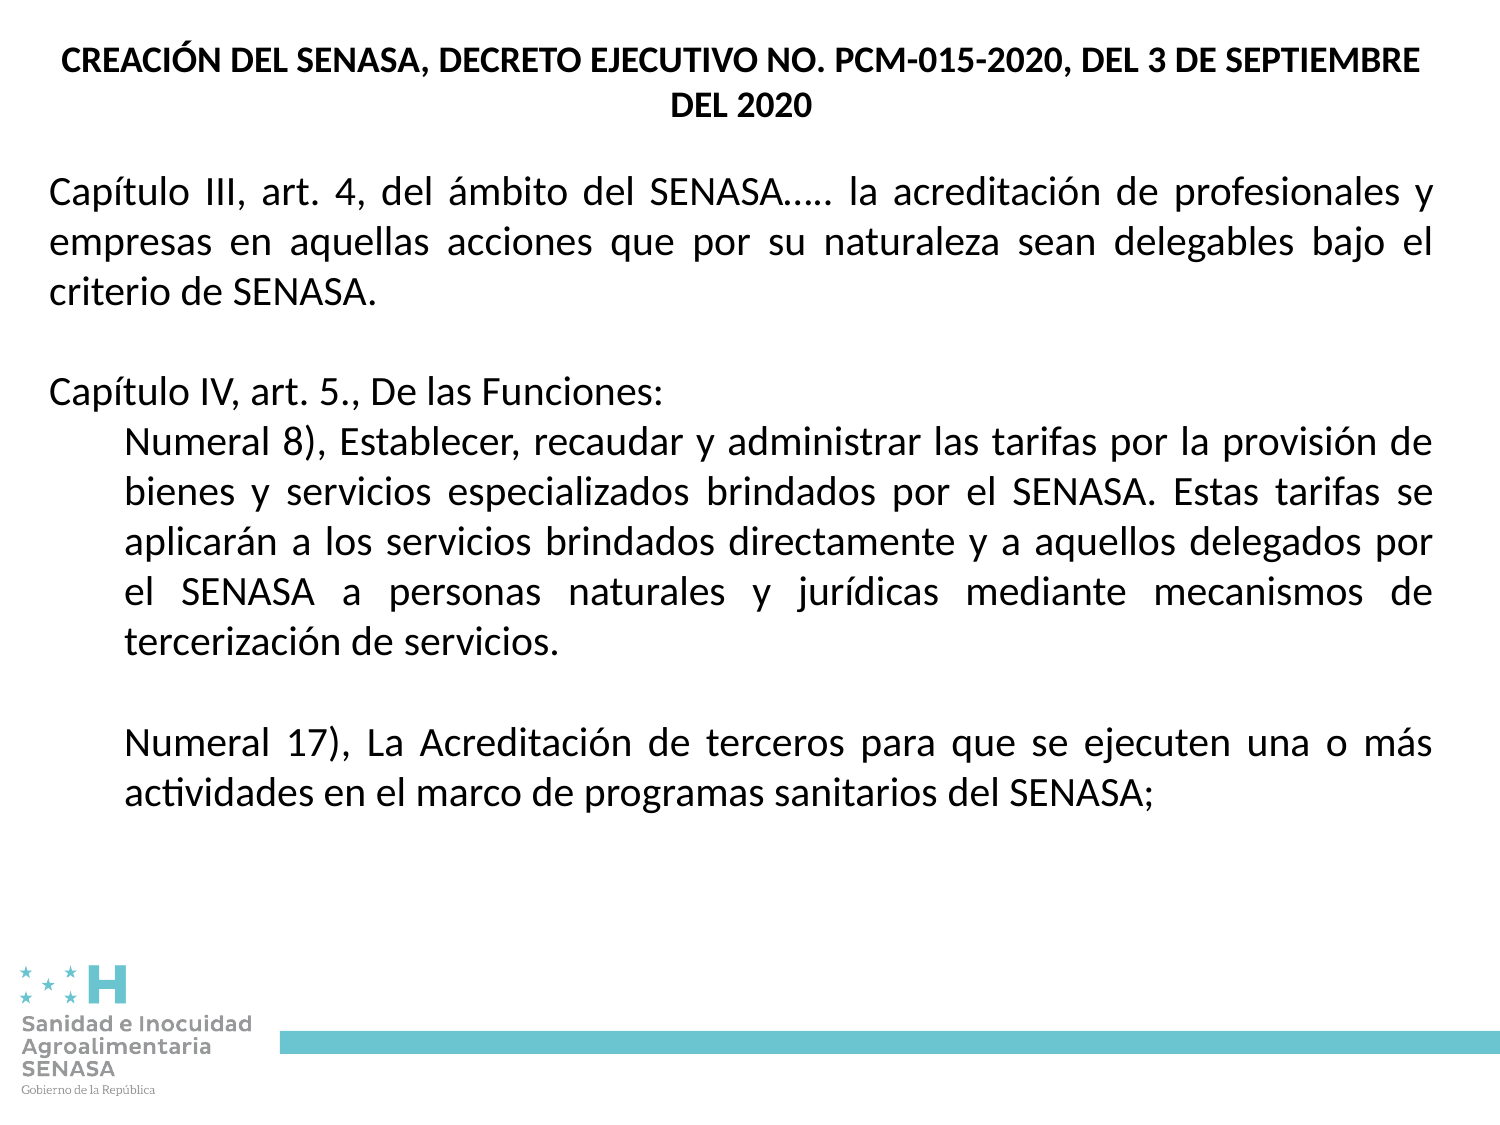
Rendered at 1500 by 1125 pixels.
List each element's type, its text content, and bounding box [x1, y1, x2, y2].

picture [19, 965, 251, 1097]
text_box [279, 1030, 1500, 1055]
text_box Capítulo III, art. 4, del ámbito del SENASA….. la acreditación de profesionales y empresas en aquellas acciones que por su naturaleza sean delegables bajo el criterio de SENASA. Capítulo IV, art. 5., De las Funciones: Numeral 8), Establecer, recaudar y administrar las tarifas por la provisión de bienes y servicios especializados brindados por el SENASA. Estas tarifas se aplicarán a los servicios brindados directamente y a aquellos delegados por el SENASA a personas naturales y jurídicas mediante mecanismos de tercerización de servicios. Numeral 17), La Acreditación de terceros para que se ejecuten una o más actividades en el marco de programas sanitarios del SENASA; [34, 156, 1449, 872]
text_box CREACIÓN DEL SENASA, DECRETO EJECUTIVO NO. PCM-015-2020, DEL 3 DE SEPTIEMBRE DEL 2020 [41, 27, 1442, 133]
